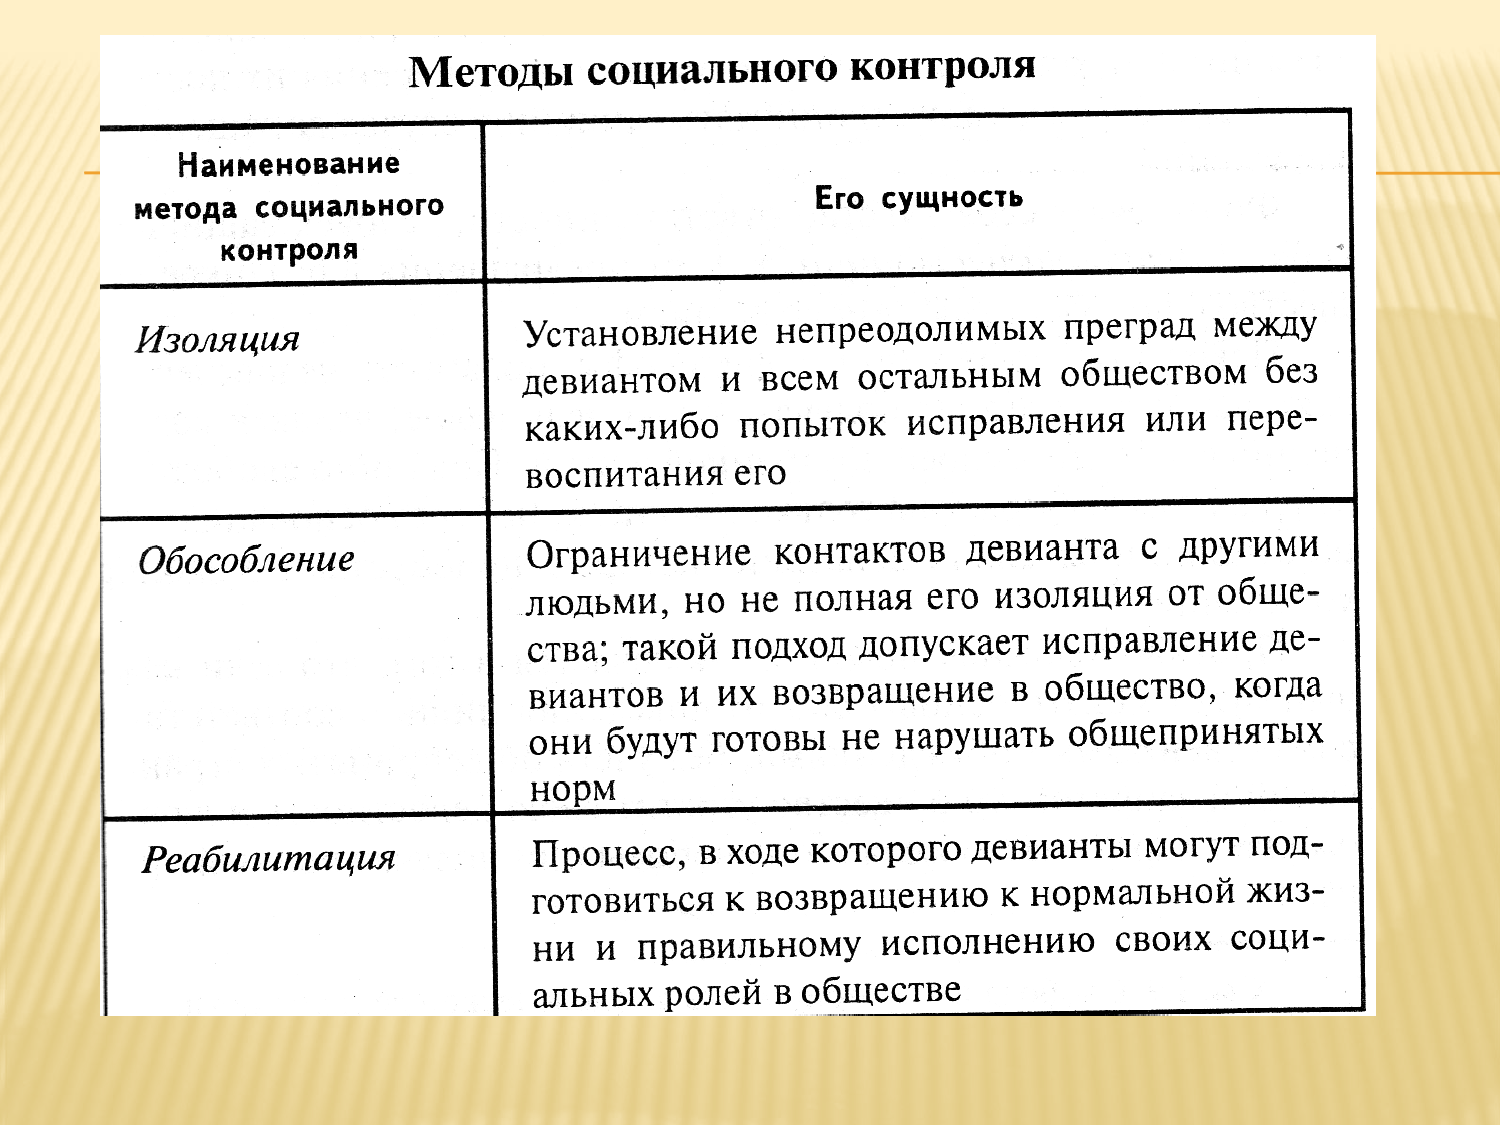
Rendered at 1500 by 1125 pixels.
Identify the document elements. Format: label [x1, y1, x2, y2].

picture [99, 34, 1377, 1016]
